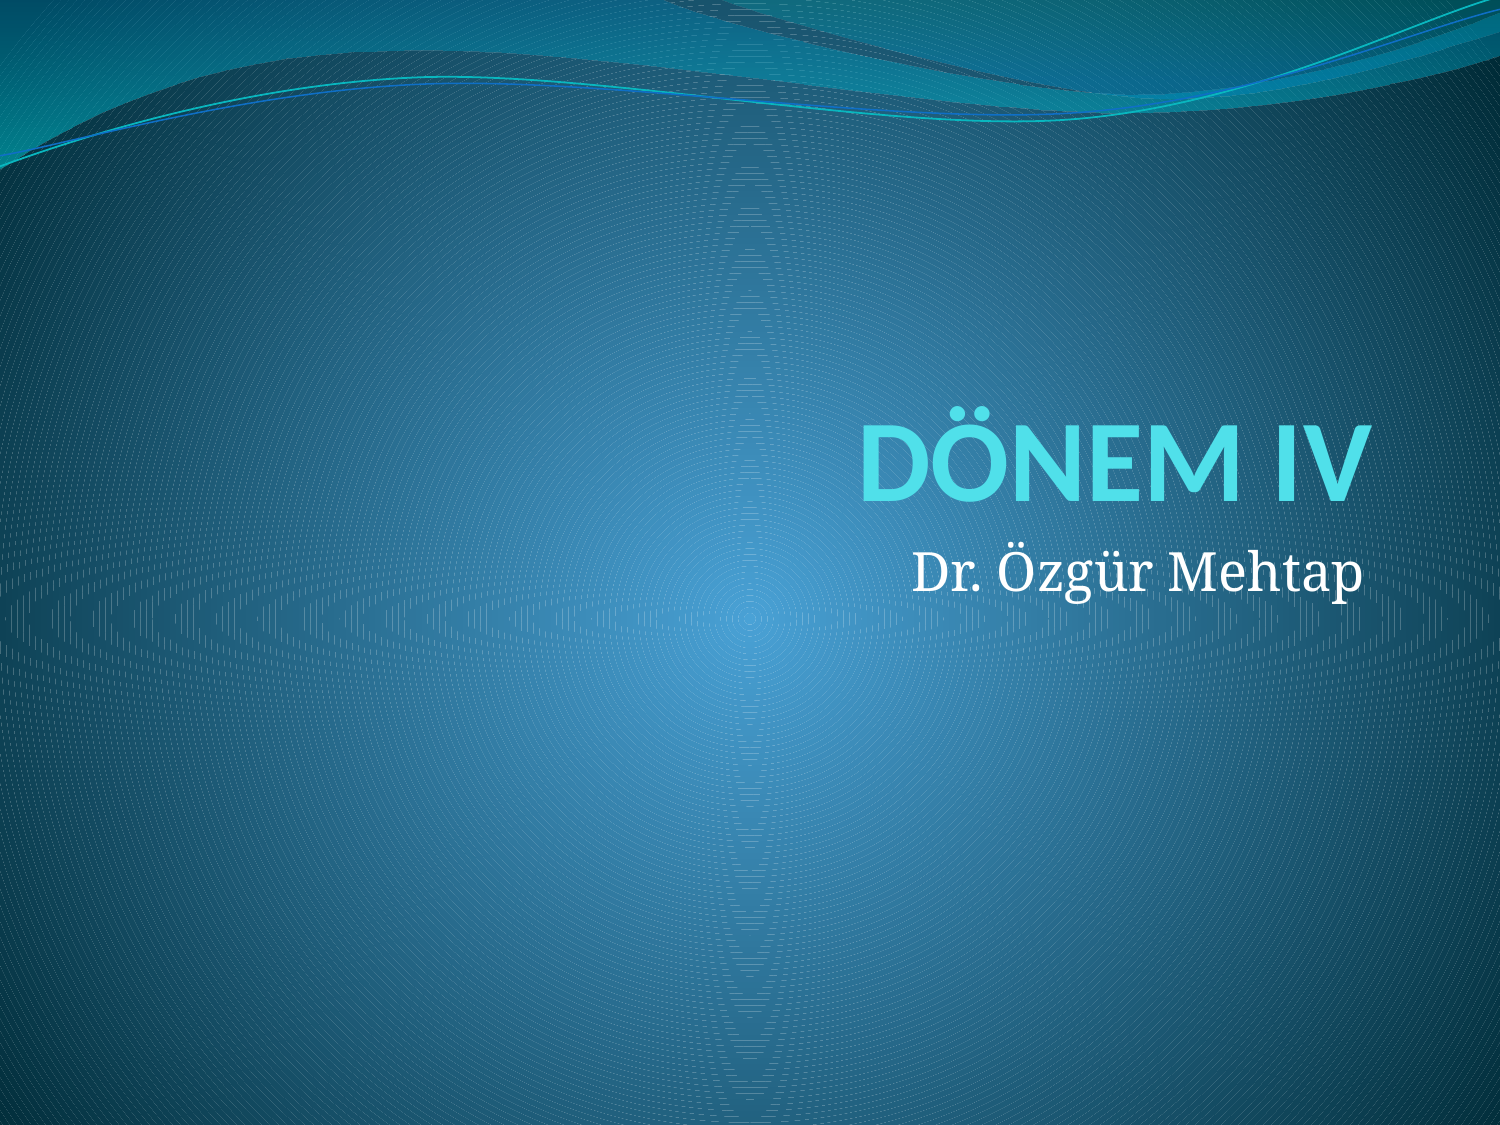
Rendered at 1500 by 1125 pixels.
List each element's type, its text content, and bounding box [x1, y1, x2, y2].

subtitle Dr. Özgür Mehtap [87, 529, 1376, 818]
title DÖNEM IV [87, 224, 1376, 525]
